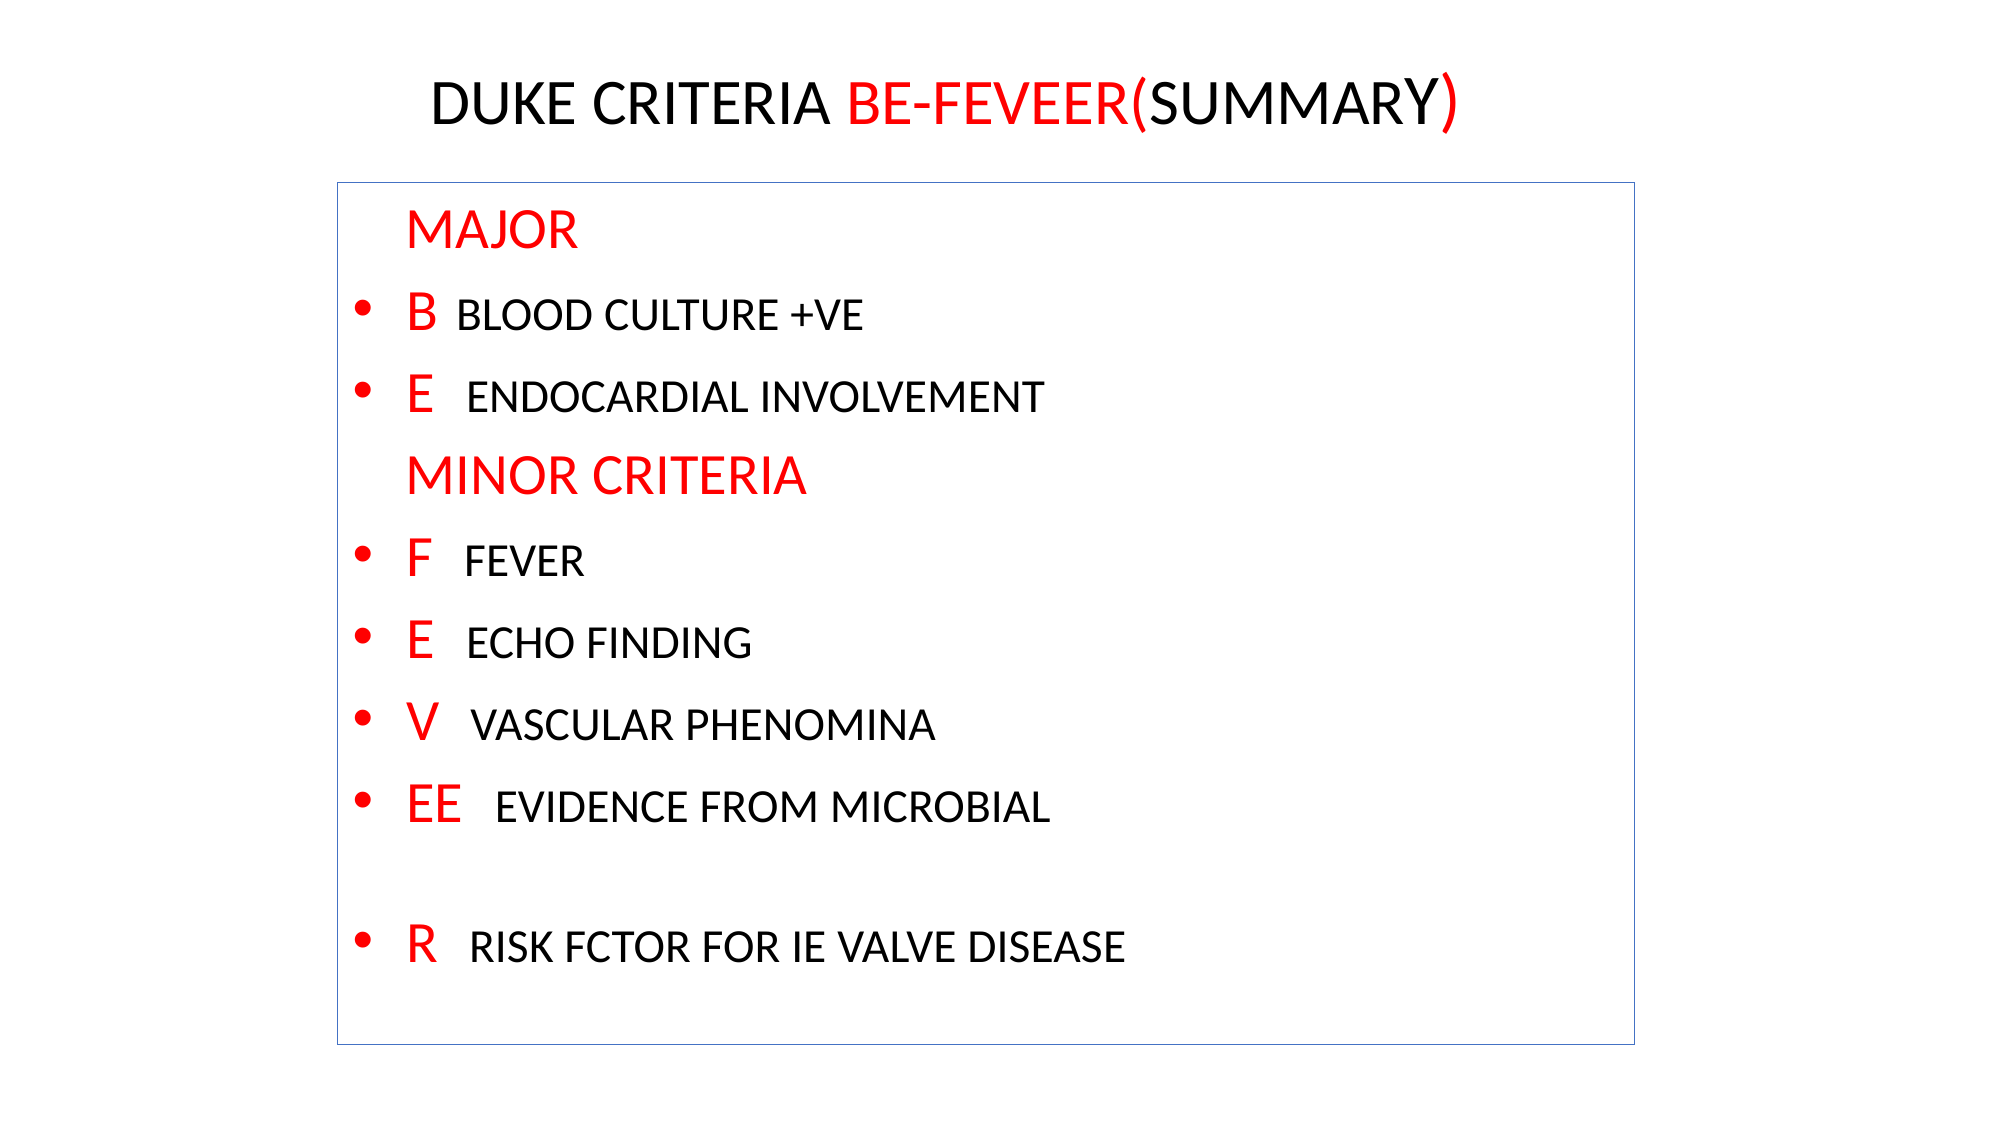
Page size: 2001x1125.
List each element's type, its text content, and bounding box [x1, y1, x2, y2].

text_box DUKE CRITERIA BE-FEVEER(SUMMARY) [231, 45, 1661, 233]
text_box MAJOR B-BLOOD CULTURE +VE >2 TIMES 12 HOUR APART E- ENDOCARDIAL INVOLVEMENT FROM ECHO MINOR CRITERIA F- FEVER E- ECHO FINDING NOT MAJOR V- VASCULAR PHENOMINA EE- EVIDENCE FROM MICROBIAL /IMMUNOLOGICAL- 2 EVIDENCE R- RISK FCTOR FOR IE VALVE DISEASE /CONGEITAL DRUG ABUSER [337, 233, 1635, 1045]
